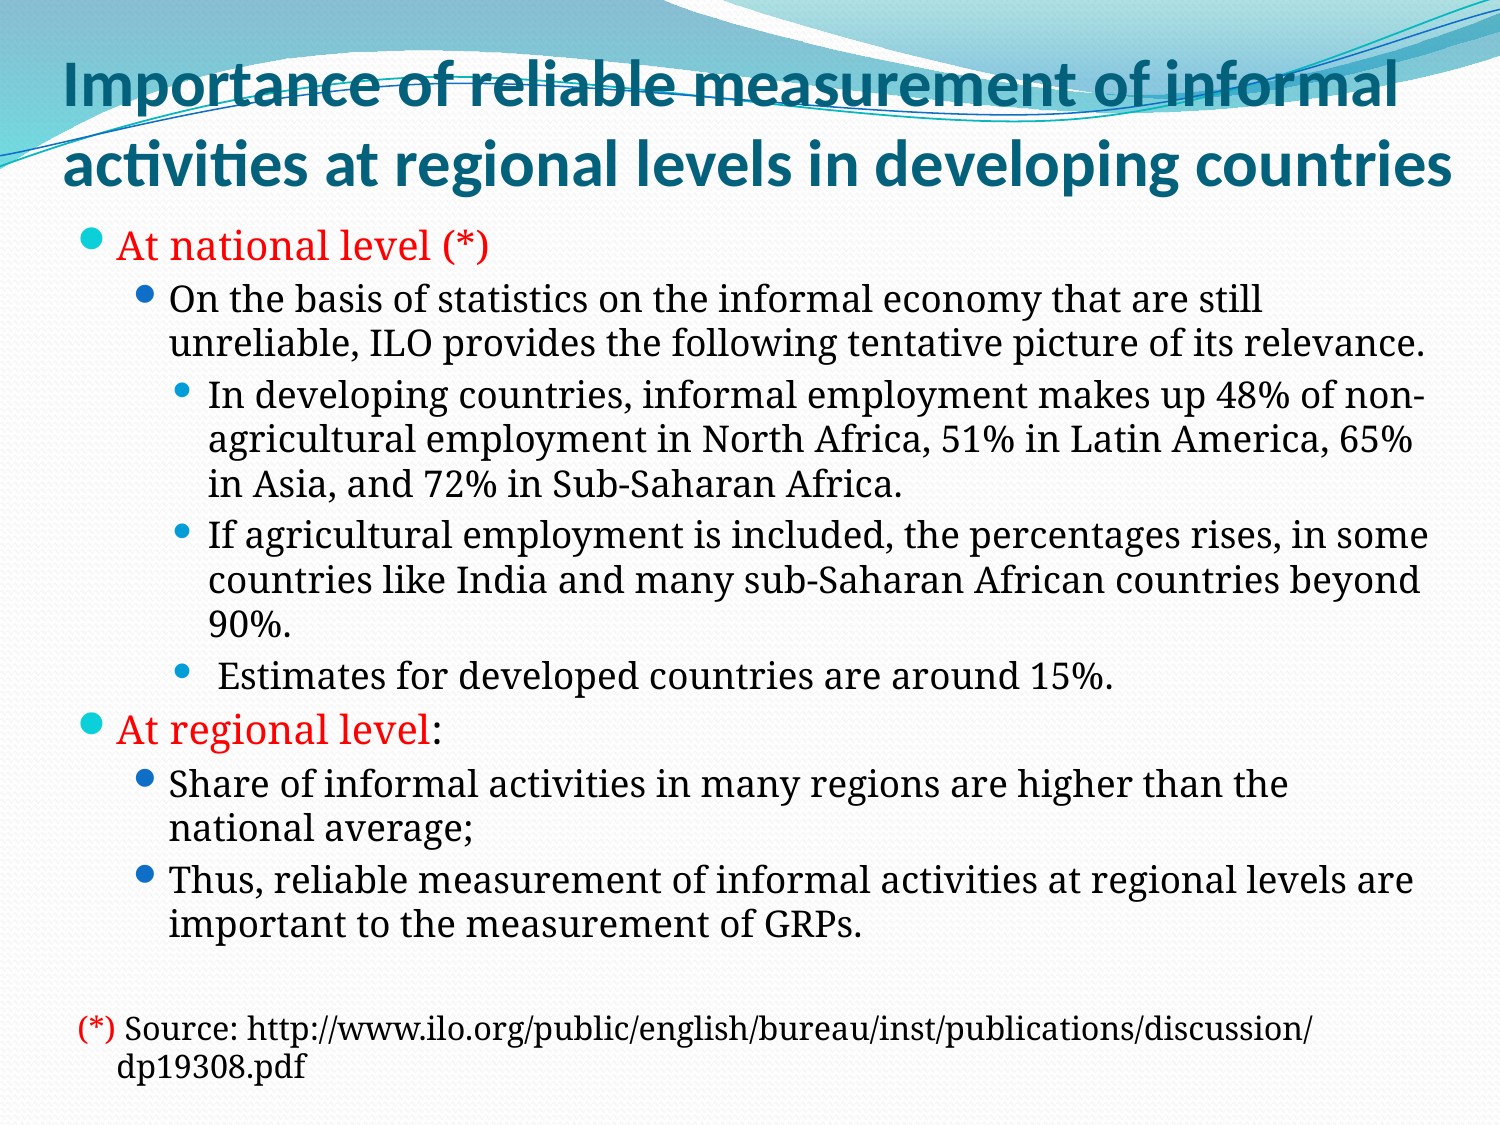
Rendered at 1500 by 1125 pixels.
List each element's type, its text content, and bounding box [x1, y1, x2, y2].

title Importance of reliable measurement of informal activities at regional levels in developing countries [62, 37, 1463, 200]
list At national level (*) On the basis of statistics on the informal economy that are still unreliable, ILO provides the following tentative picture of its relevance. In developing countries, informal employment makes up 48% of non-agricultural employment in North Africa, 51% in Latin America, 65% in Asia, and 72% in Sub-Saharan Africa. If agricultural employment is included, the percentages rises, in some countries like India and many sub-Saharan African countries beyond 90%. Estimates for developed countries are around 15%. At regional level: Share of informal activities in many regions are higher than the national average; Thus, reliable measurement of informal activities at regional levels are important to the measurement of GRPs. (*) Source: http://www.ilo.org/public/english/bureau/inst/publications/discussion/dp19308.pdf [62, 212, 1450, 1125]
